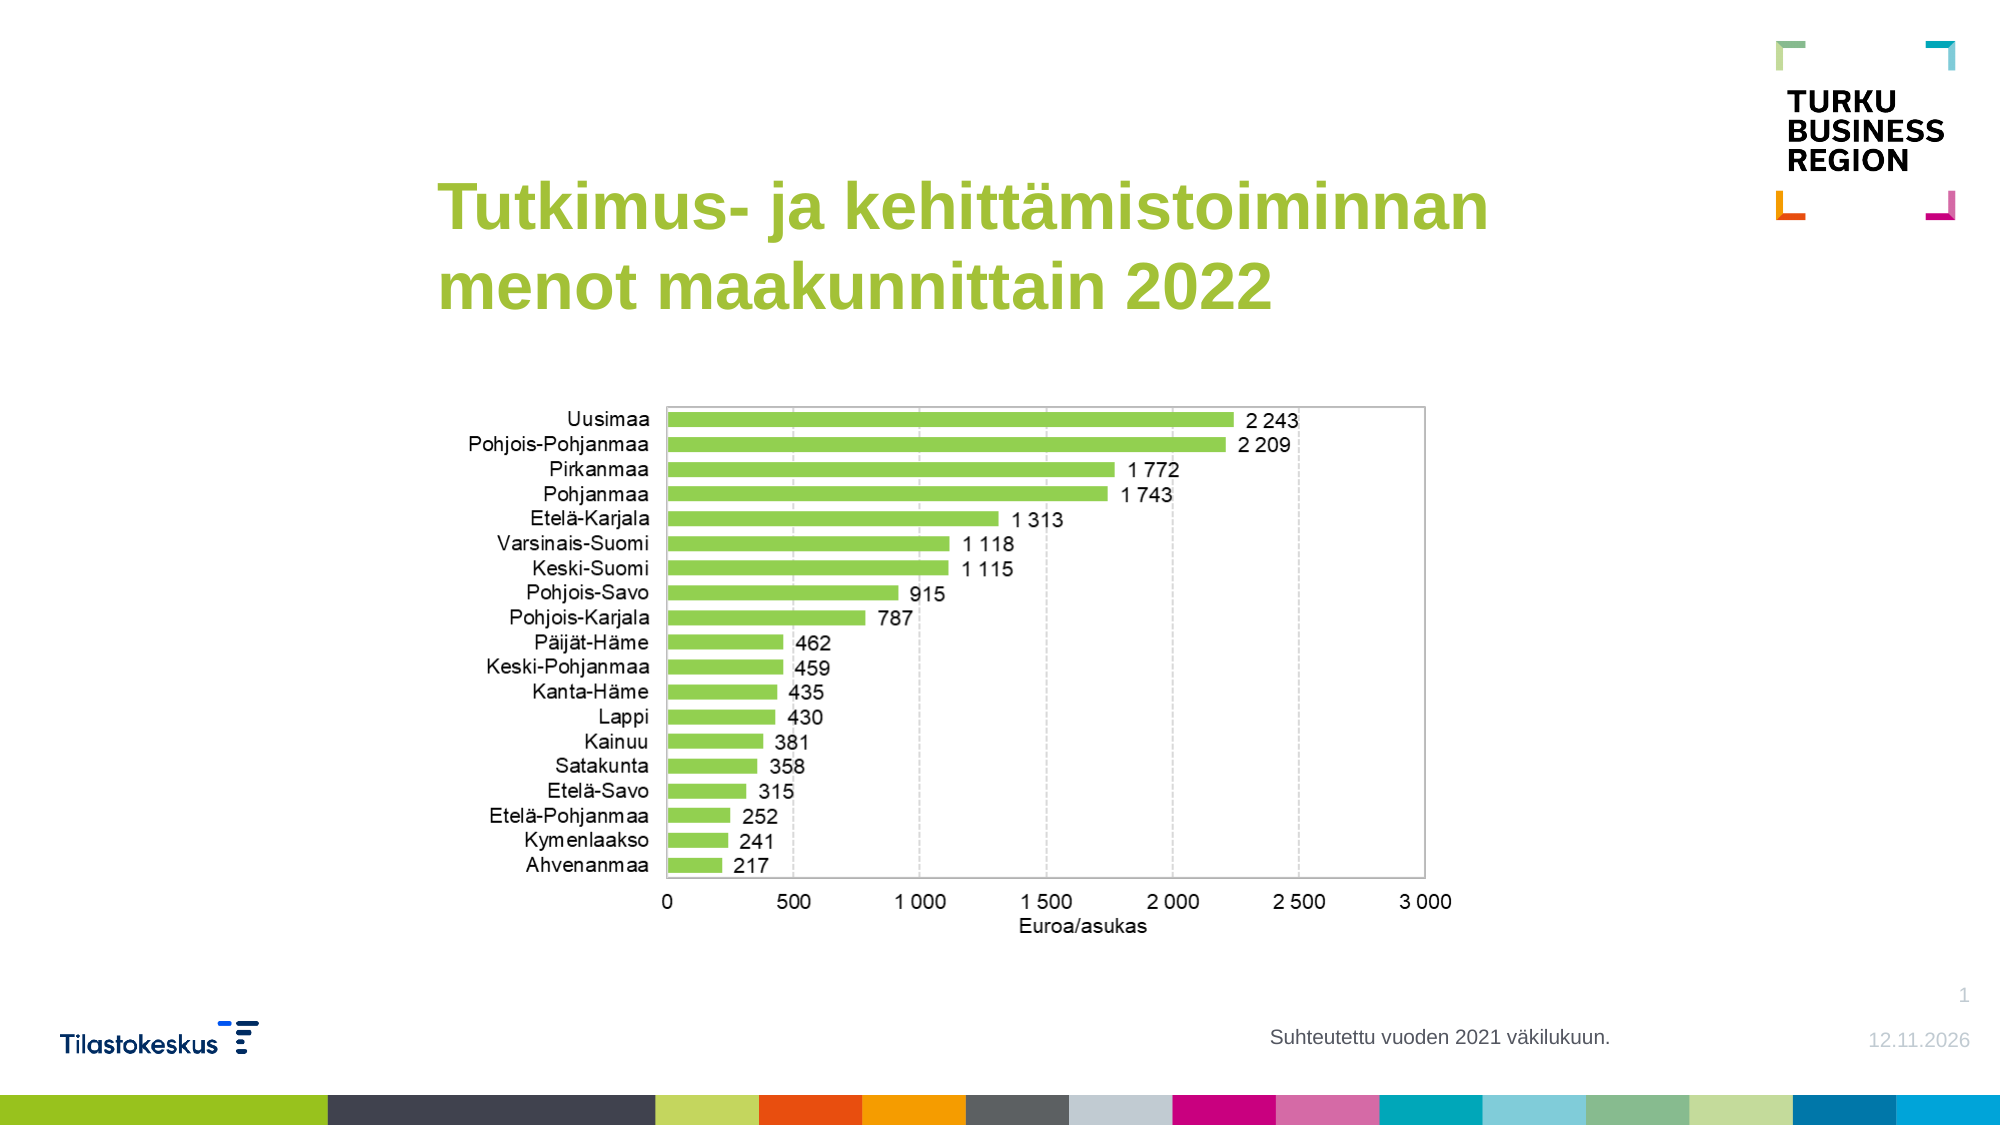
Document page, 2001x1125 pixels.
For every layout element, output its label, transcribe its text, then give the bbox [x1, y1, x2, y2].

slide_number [1683, 1019, 1985, 1049]
title Tutkimus- ja kehittämistoiminnan menot maakunnittain 2022 [422, 162, 1566, 327]
picture [0, 1095, 1792, 1125]
text_box Suhteutettu vuoden 2021 väkilukuun. [1255, 1016, 1626, 1057]
picture [465, 390, 1464, 940]
slide_number 1 [1683, 974, 1985, 1004]
picture [1746, 11, 1985, 250]
picture [53, 1003, 270, 1069]
